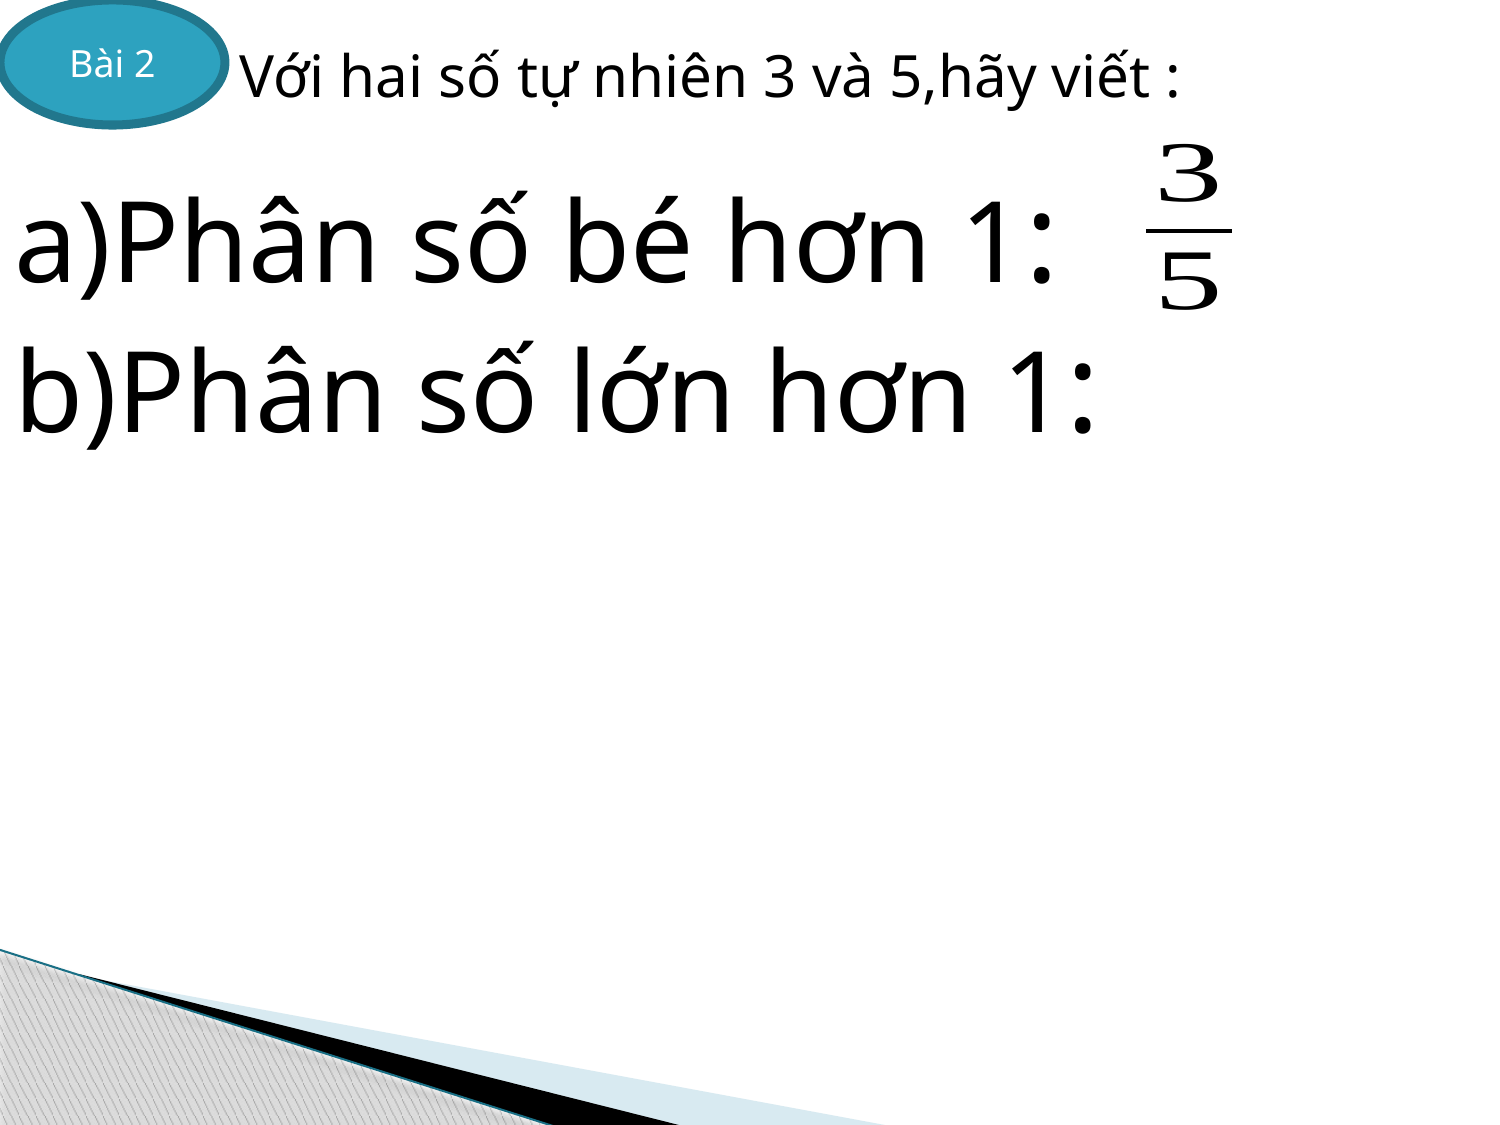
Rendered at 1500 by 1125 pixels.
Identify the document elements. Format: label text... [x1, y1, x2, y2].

text_box a)Phân số bé hơn 1: b)Phân số lớn hơn 1: [0, 149, 1500, 465]
text_box Với hai số tự nhiên 3 và 5,hãy viết : [224, 32, 1288, 117]
text_box Bài 2 [0, 0, 224, 130]
